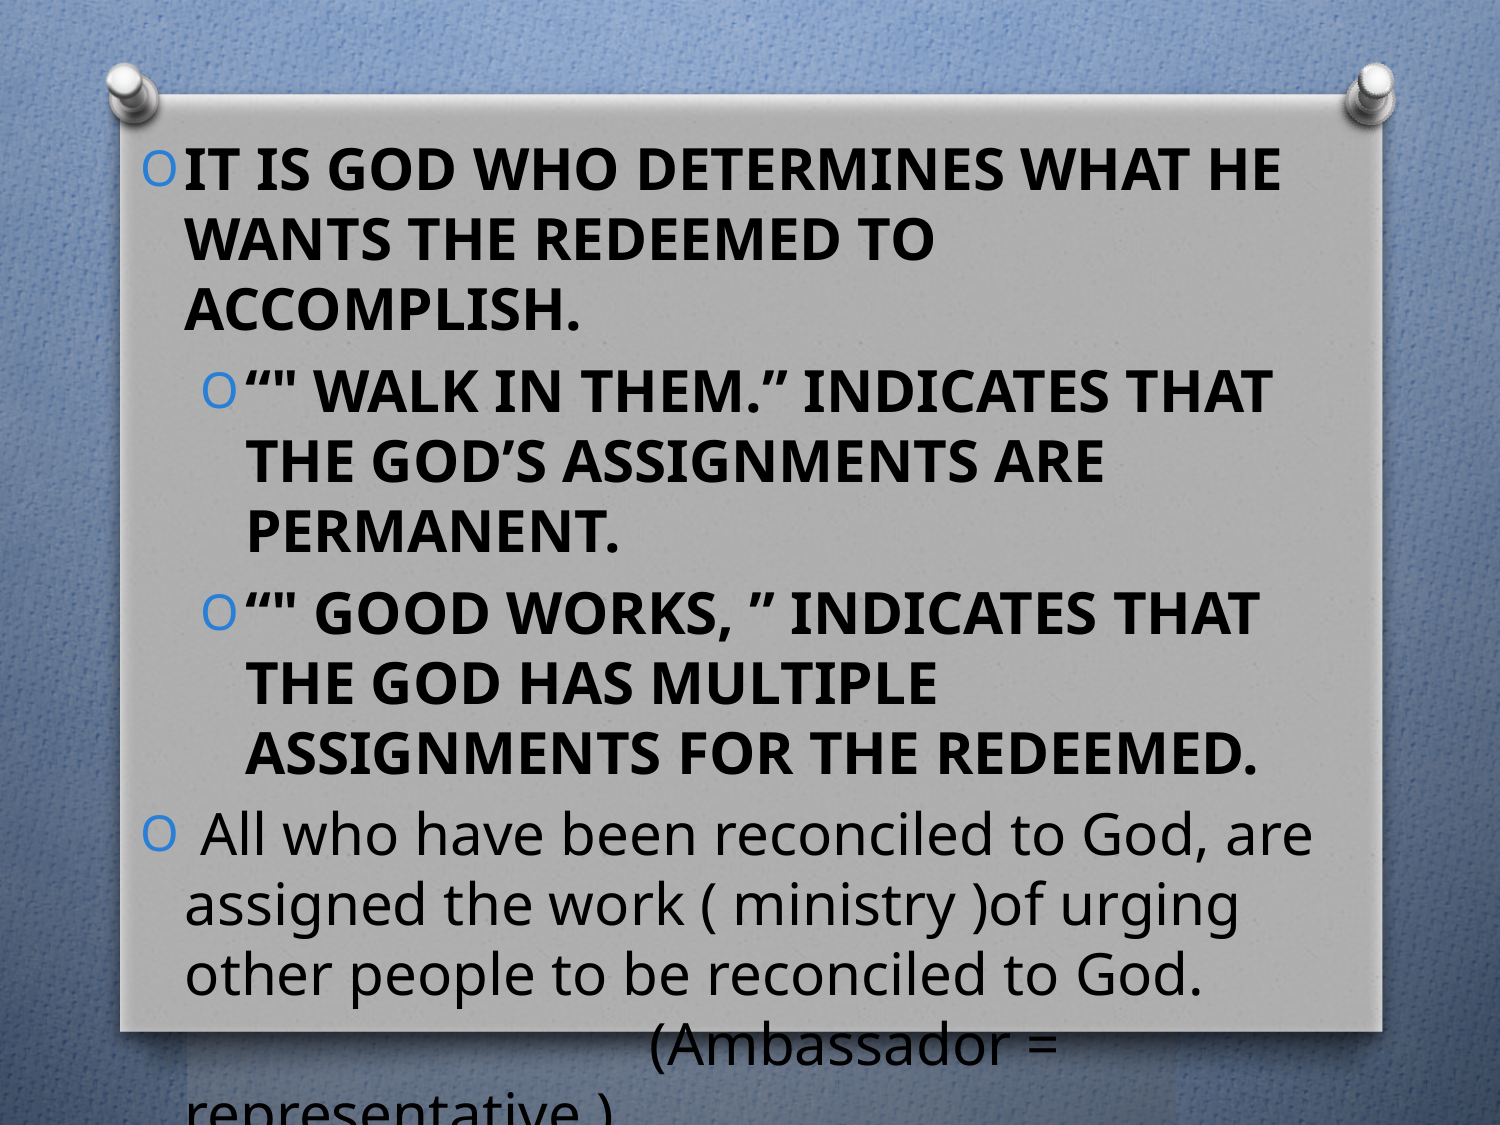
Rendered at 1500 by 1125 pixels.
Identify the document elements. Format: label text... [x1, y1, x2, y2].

picture [1317, 35, 1439, 153]
picture [75, 30, 197, 136]
list It is GOD who determines what He wants the redeemed to accomplish. “" walk in them.” indicates that the God’s assignments are permanent. “" good works, ” indicates that the God has multiple assignments for The redeemed. All who have been reconciled to God, are assigned the work ( ministry )of urging other people to be reconciled to God. (Ambassador = representative ) This is done by functioning as ambassador for Christ “pleading” people to come. [124, 124, 1363, 1038]
